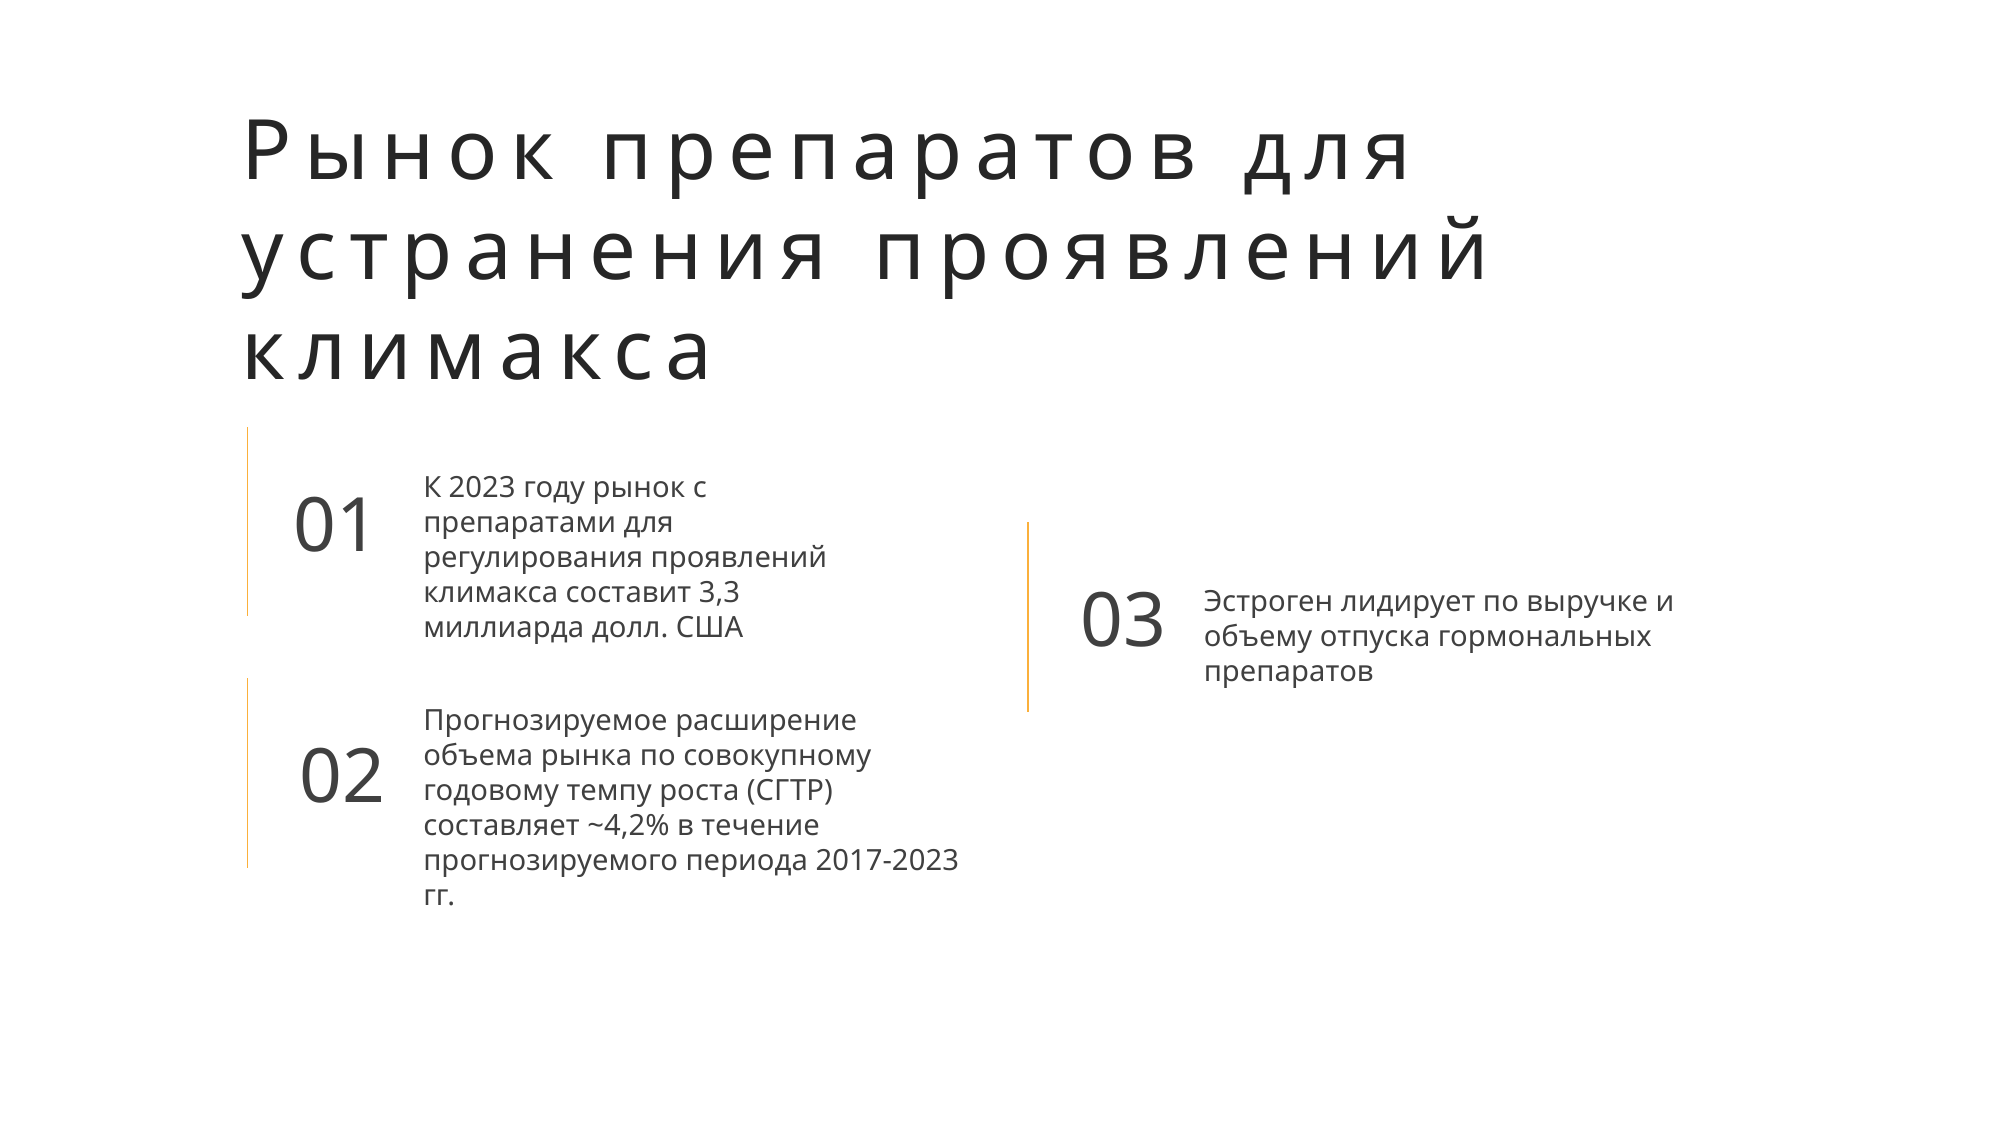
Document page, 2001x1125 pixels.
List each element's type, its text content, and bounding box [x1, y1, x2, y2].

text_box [247, 427, 912, 617]
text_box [1027, 522, 1770, 712]
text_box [247, 678, 990, 921]
text_box Рынок препаратов для устранения проявлений климакса [227, 88, 1829, 404]
